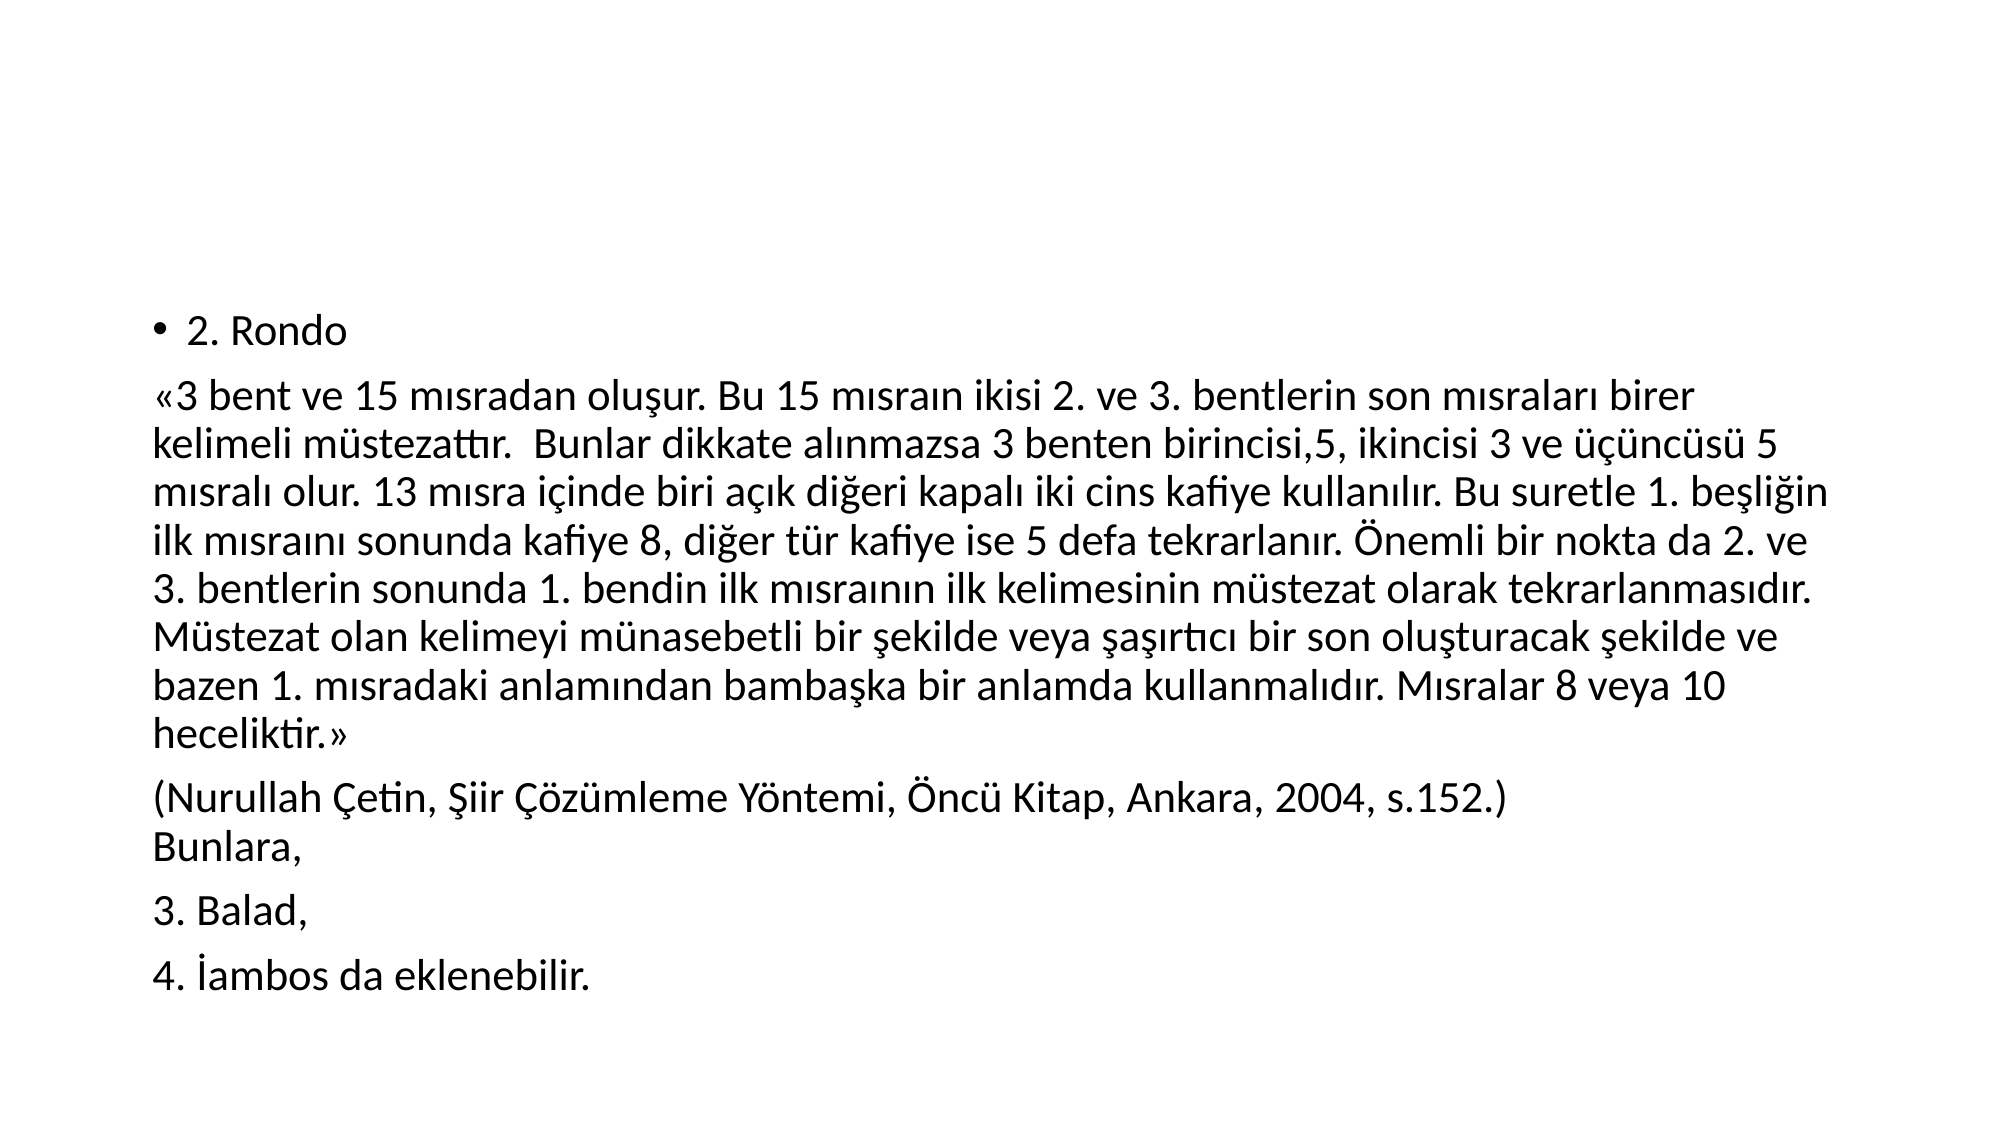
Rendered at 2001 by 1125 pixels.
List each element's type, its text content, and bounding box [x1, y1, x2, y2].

list 2. Rondo «3 bent ve 15 mısradan oluşur. Bu 15 mısraın ikisi 2. ve 3. bentlerin son mısraları birer kelimeli müstezattır. Bunlar dikkate alınmazsa 3 benten birincisi,5, ikincisi 3 ve üçüncüsü 5 mısralı olur. 13 mısra içinde biri açık diğeri kapalı iki cins kafiye kullanılır. Bu suretle 1. beşliğin ilk mısraını sonunda kafiye 8, diğer tür kafiye ise 5 defa tekrarlanır. Önemli bir nokta da 2. ve 3. bentlerin sonunda 1. bendin ilk mısraının ilk kelimesinin müstezat olarak tekrarlanmasıdır. Müstezat olan kelimeyi münasebetli bir şekilde veya şaşırtıcı bir son oluşturacak şekilde ve bazen 1. mısradaki anlamından bambaşka bir anlamda kullanmalıdır. Mısralar 8 veya 10 heceliktir.» (Nurullah Çetin, Şiir Çözümleme Yöntemi, Öncü Kitap, Ankara, 2004, s.152.) Bunlara, 3. Balad, 4. İambos da eklenebilir. [137, 299, 1863, 1014]
